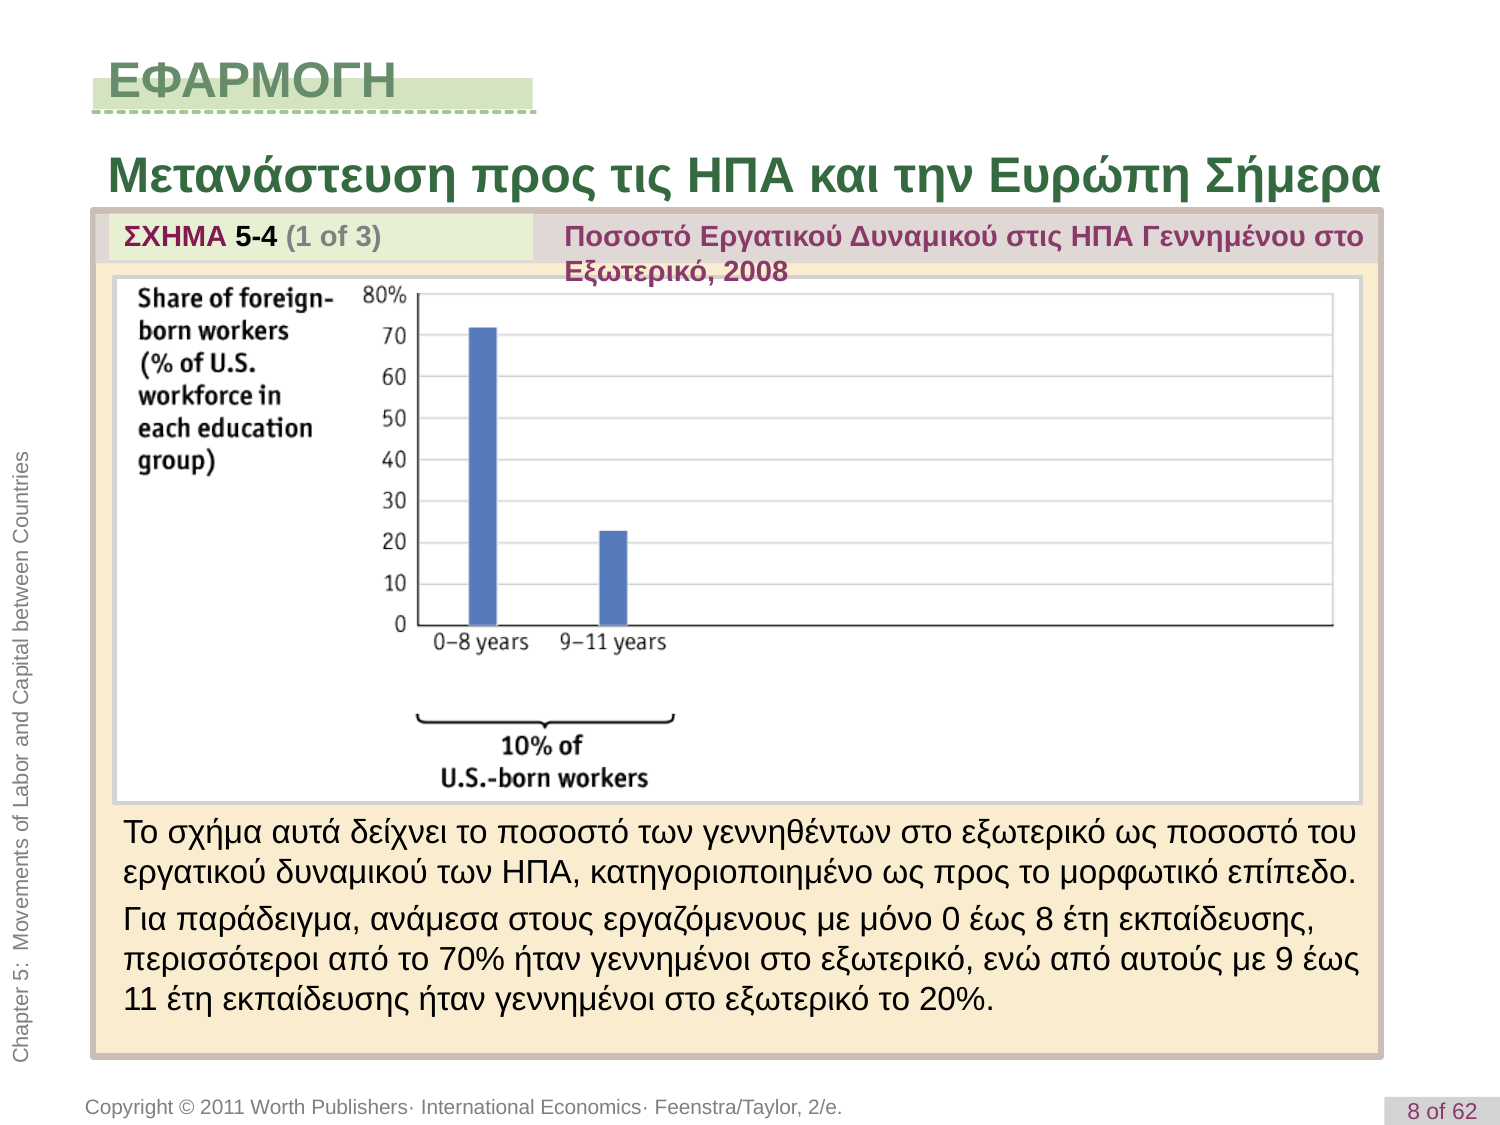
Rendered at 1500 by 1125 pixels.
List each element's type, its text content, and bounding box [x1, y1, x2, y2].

title ΕΦΑΡΜΟΓΗ [92, 0, 1500, 134]
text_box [92, 210, 1382, 1057]
picture [126, 279, 1343, 804]
text_box Μετανάστευση προς τις ΗΠΑ και την Ευρώπη Σήμερα [92, 134, 1500, 210]
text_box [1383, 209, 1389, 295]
